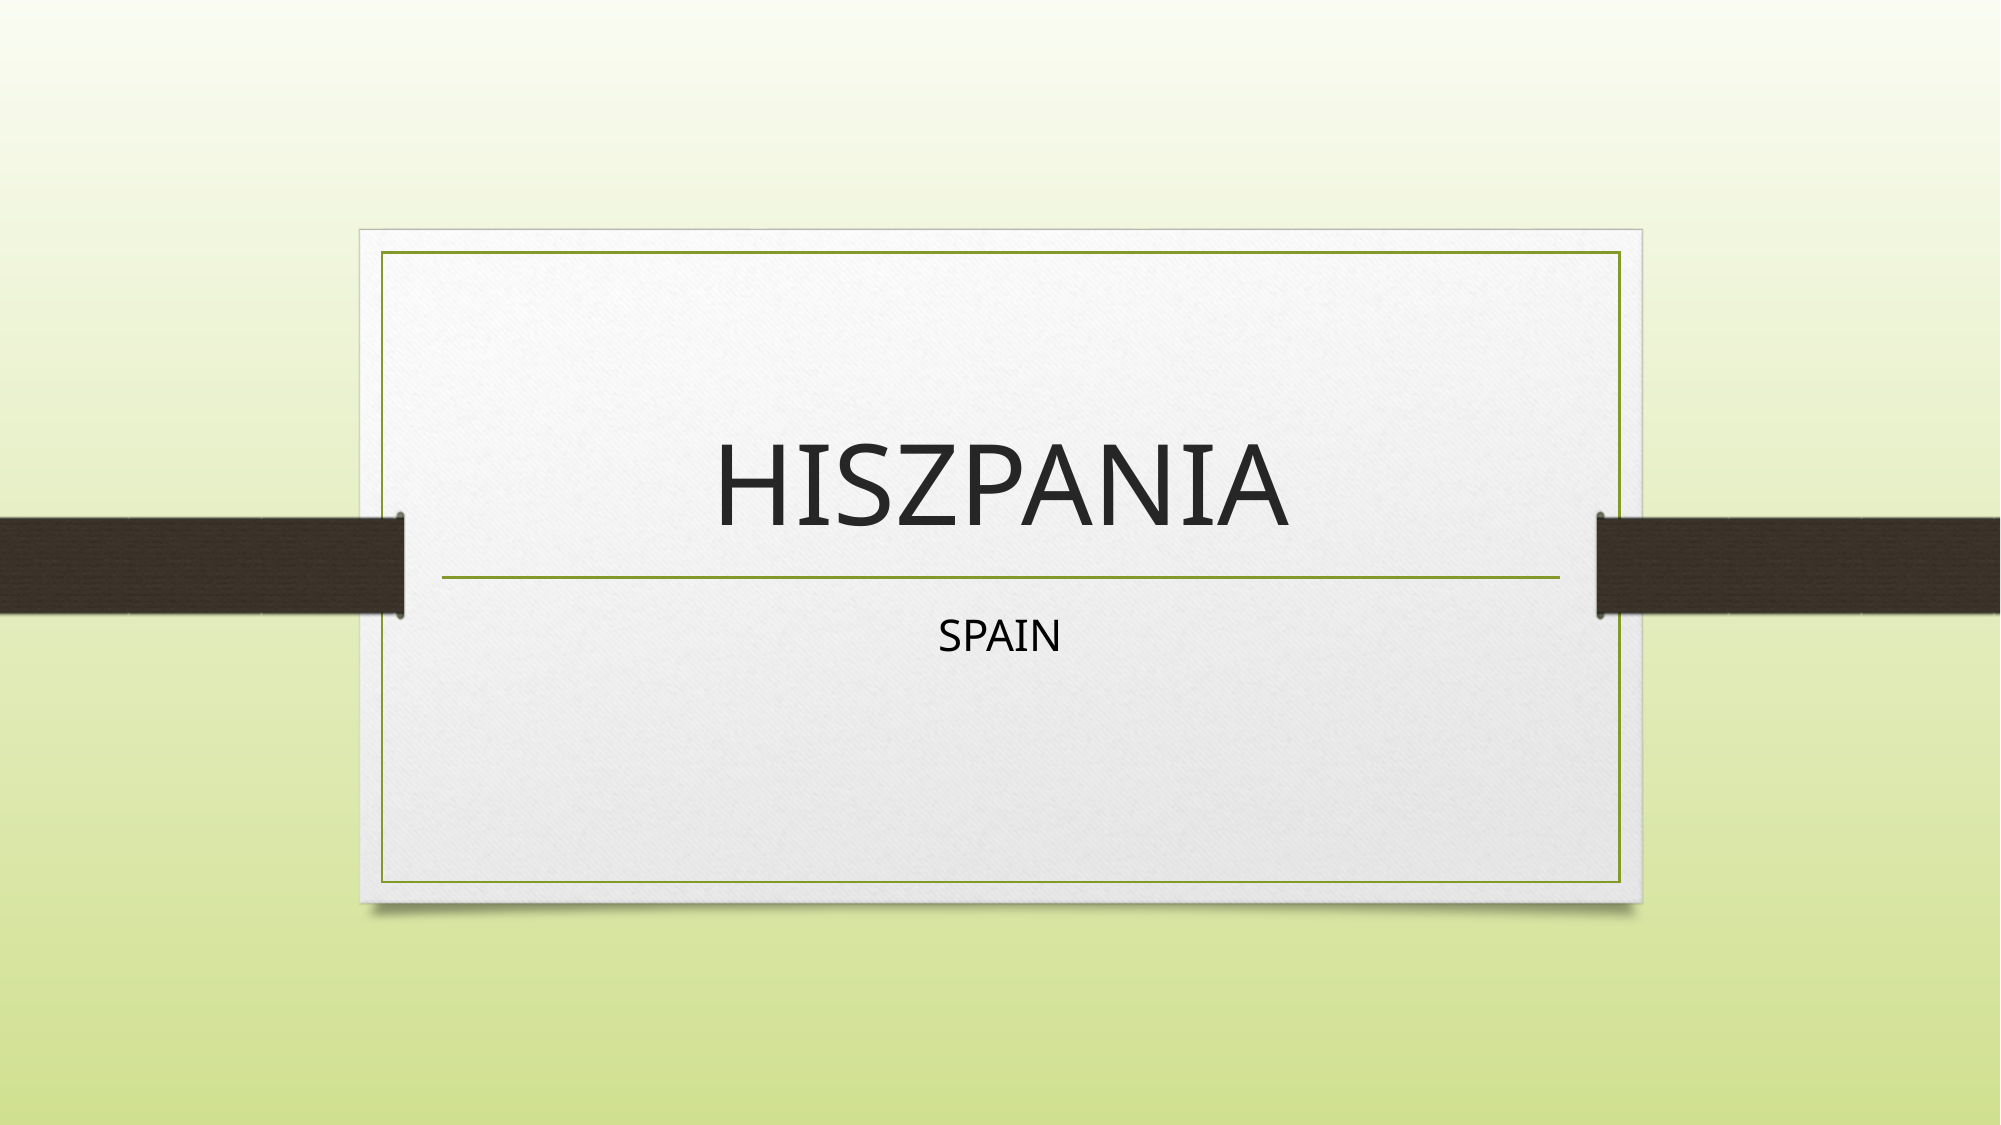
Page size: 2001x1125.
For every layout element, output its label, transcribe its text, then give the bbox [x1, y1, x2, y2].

title HISZPANIA [441, 306, 1560, 556]
subtitle SPAIN [441, 600, 1560, 817]
picture [0, 0, 2001, 1125]
